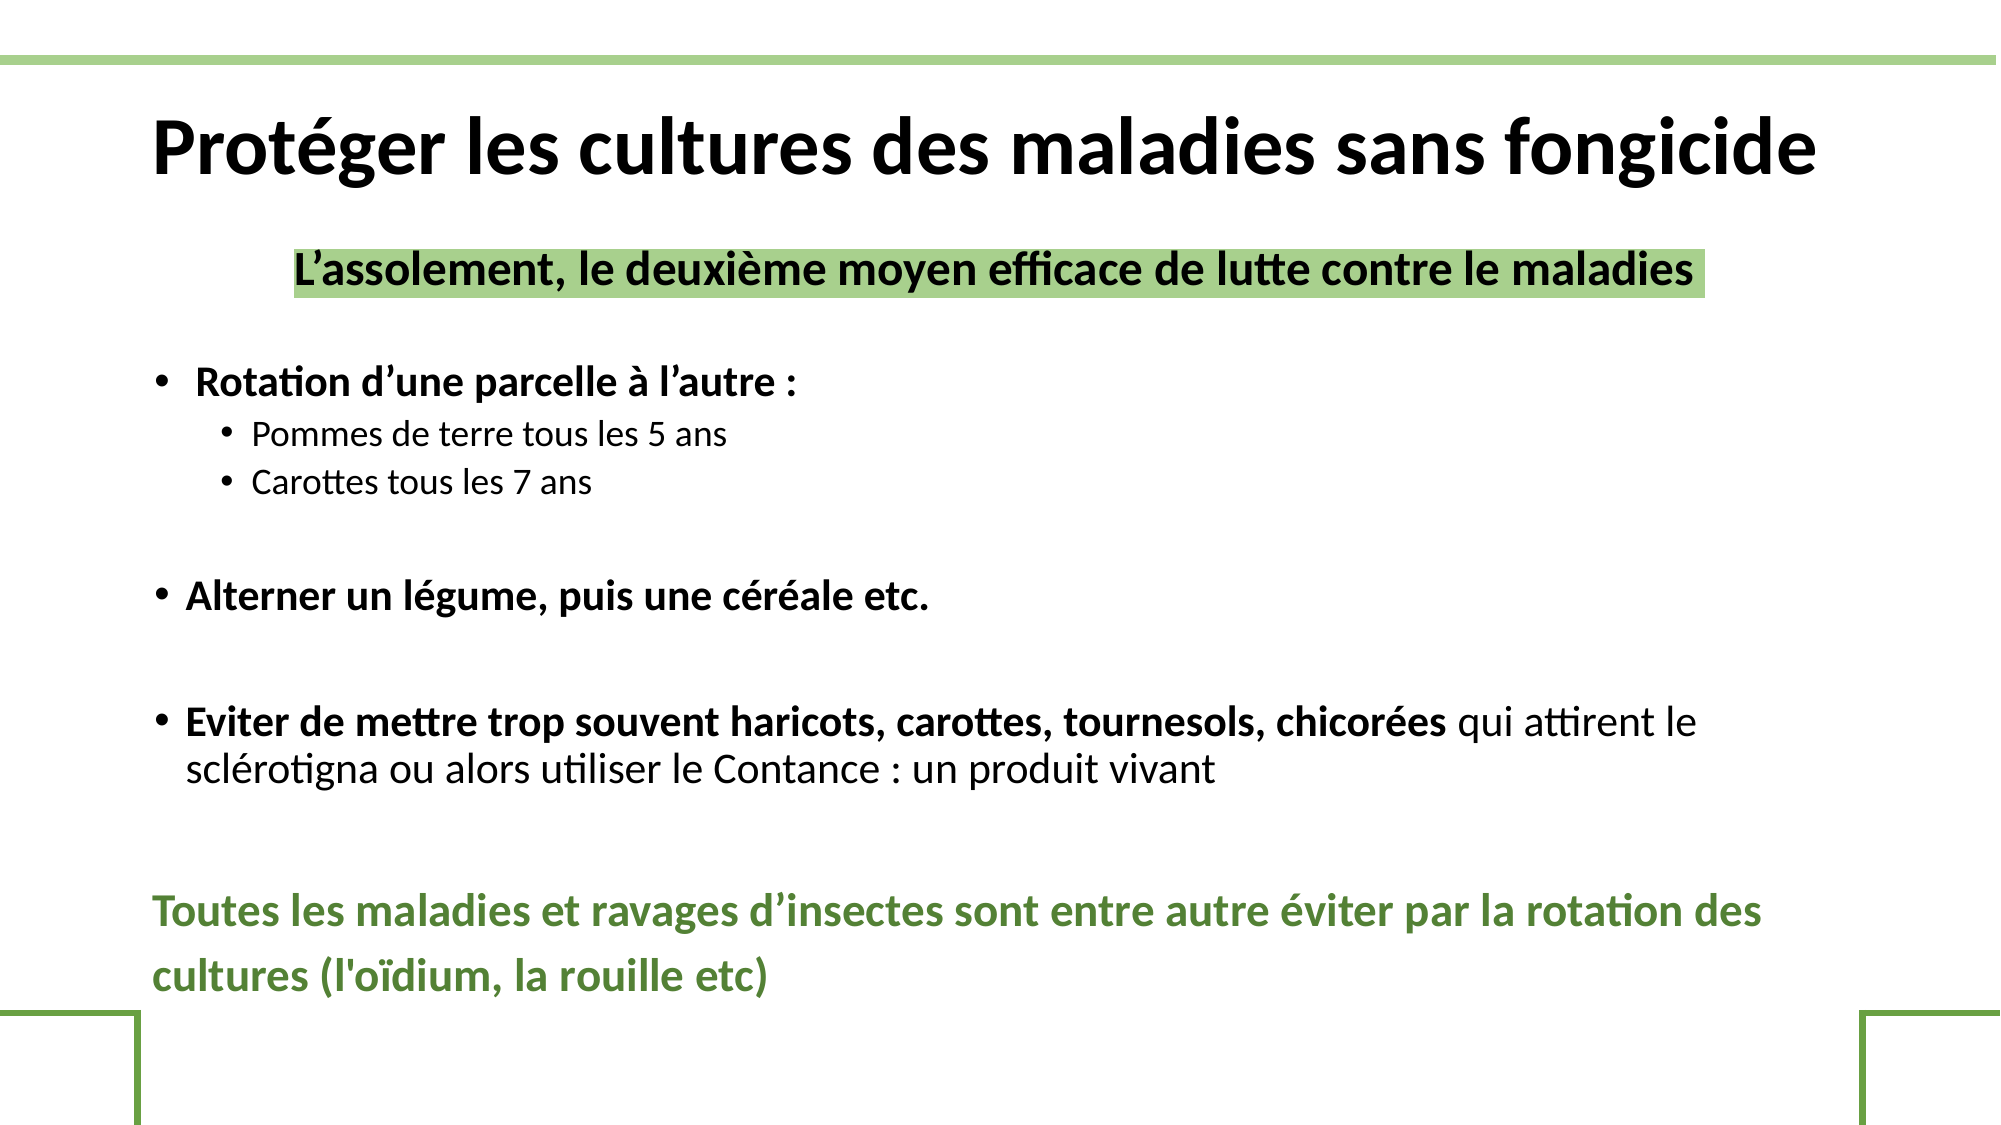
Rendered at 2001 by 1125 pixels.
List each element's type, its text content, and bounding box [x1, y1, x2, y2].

list L’assolement, le deuxième moyen efficace de lutte contre le maladies Rotation d’une parcelle à l’autre : Pommes de terre tous les 5 ans Carottes tous les 7 ans Alterner un légume, puis une céréale etc. Eviter de mettre trop souvent haricots, carottes, tournesols, chicorées qui attirent le sclérotigna ou alors utiliser le Contance : un produit vivant Toutes les maladies et ravages d’insectes sont entre autre éviter par la rotation des cultures (l'oïdium, la rouille etc) [137, 235, 1863, 1014]
title Protéger les cultures des maladies sans fongicide [137, 59, 1863, 235]
